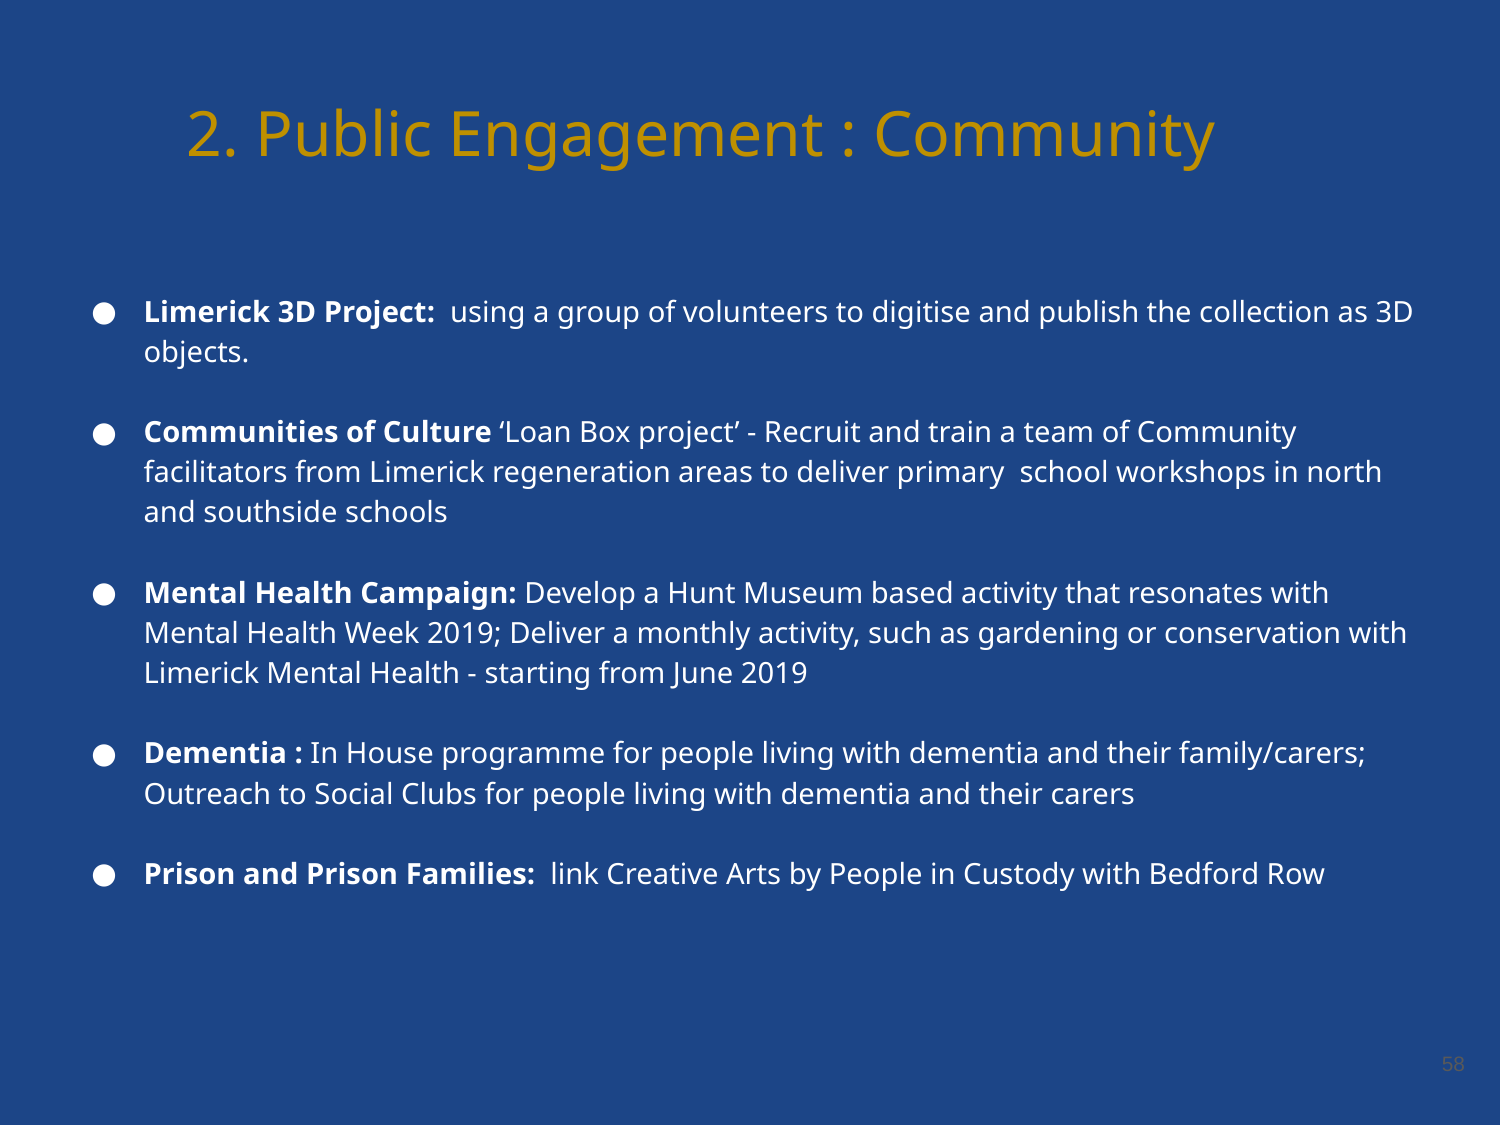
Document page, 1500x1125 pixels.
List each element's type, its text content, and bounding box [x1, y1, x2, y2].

text_box Limerick 3D Project: using a group of volunteers to digitise and publish the collection as 3D objects. Communities of Culture ‘Loan Box project’ - Recruit and train a team of Community facilitators from Limerick regeneration areas to deliver primary school workshops in north and southside schools Mental Health Campaign: Develop a Hunt Museum based activity that resonates with Mental Health Week 2019; Deliver a monthly activity, such as gardening or conservation with Limerick Mental Health - starting from June 2019 Dementia : In House programme for people living with dementia and their family/carers; Outreach to Social Clubs for people living with dementia and their carers Prison and Prison Families: link Creative Arts by People in Custody with Bedford Row [53, 272, 1447, 1067]
text_box [54, 79, 724, 241]
slide_number ‹#› [1389, 1019, 1480, 1106]
text_box 2. Public Engagement : Community [96, 79, 1338, 211]
